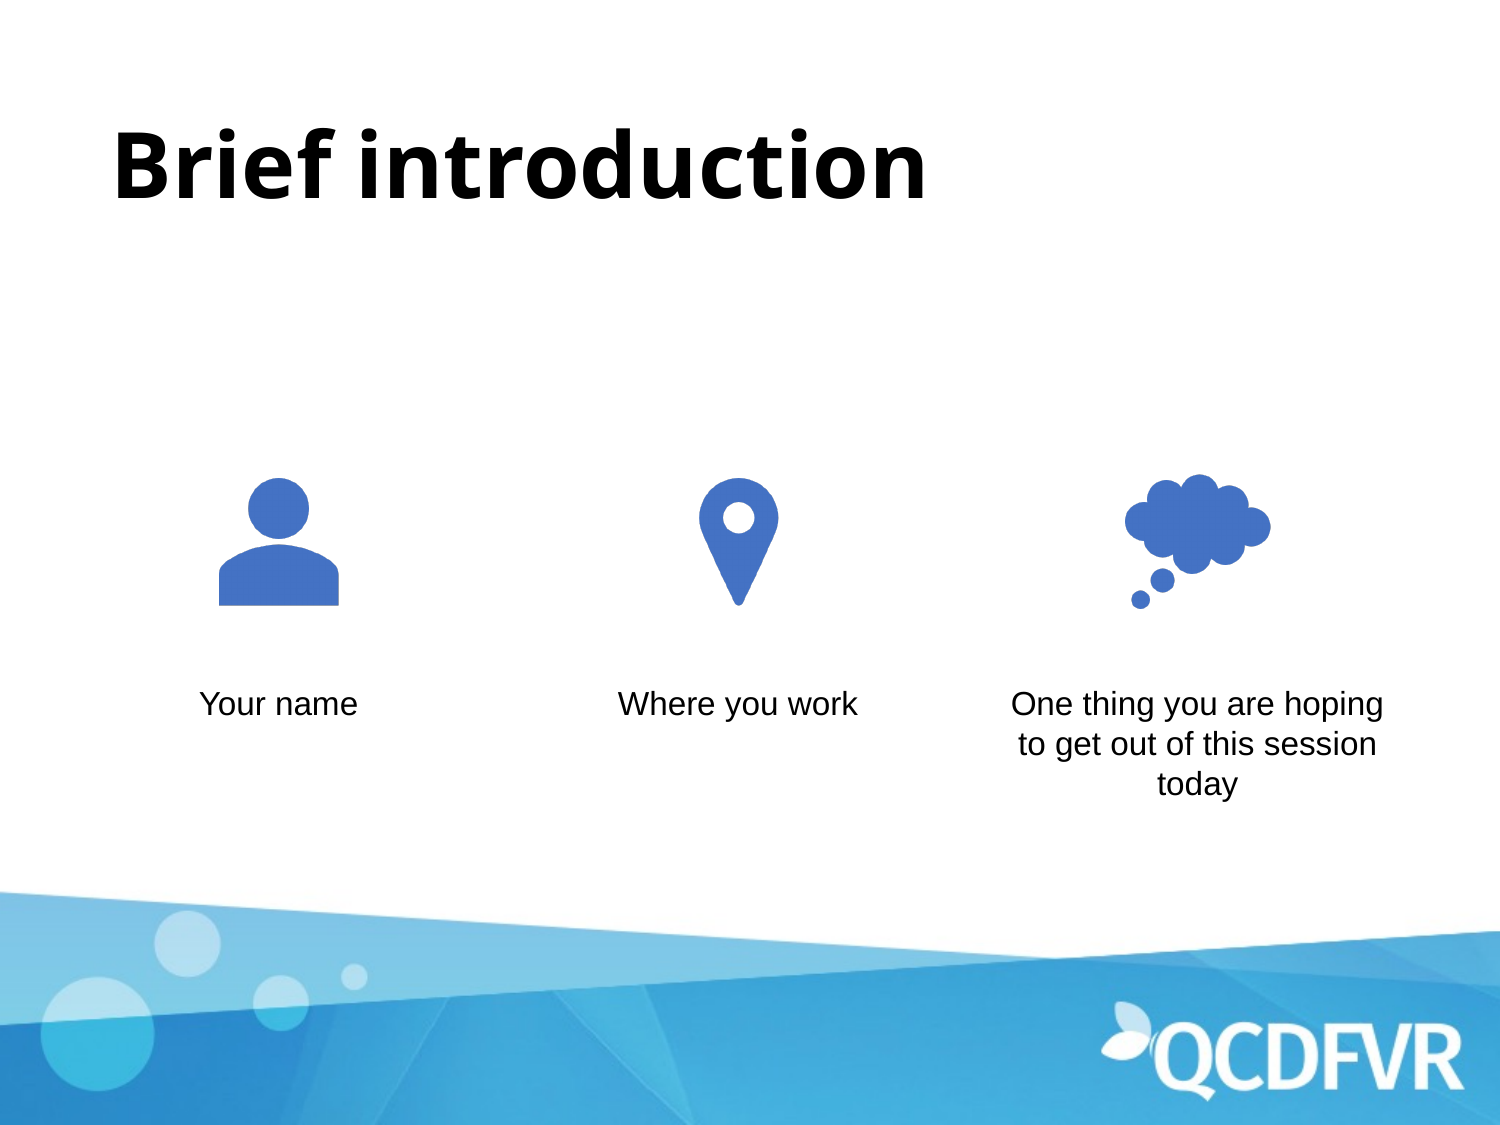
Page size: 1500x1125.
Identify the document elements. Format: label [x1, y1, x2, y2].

text_box [79, 240, 1398, 1014]
picture [0, 0, 1500, 1125]
